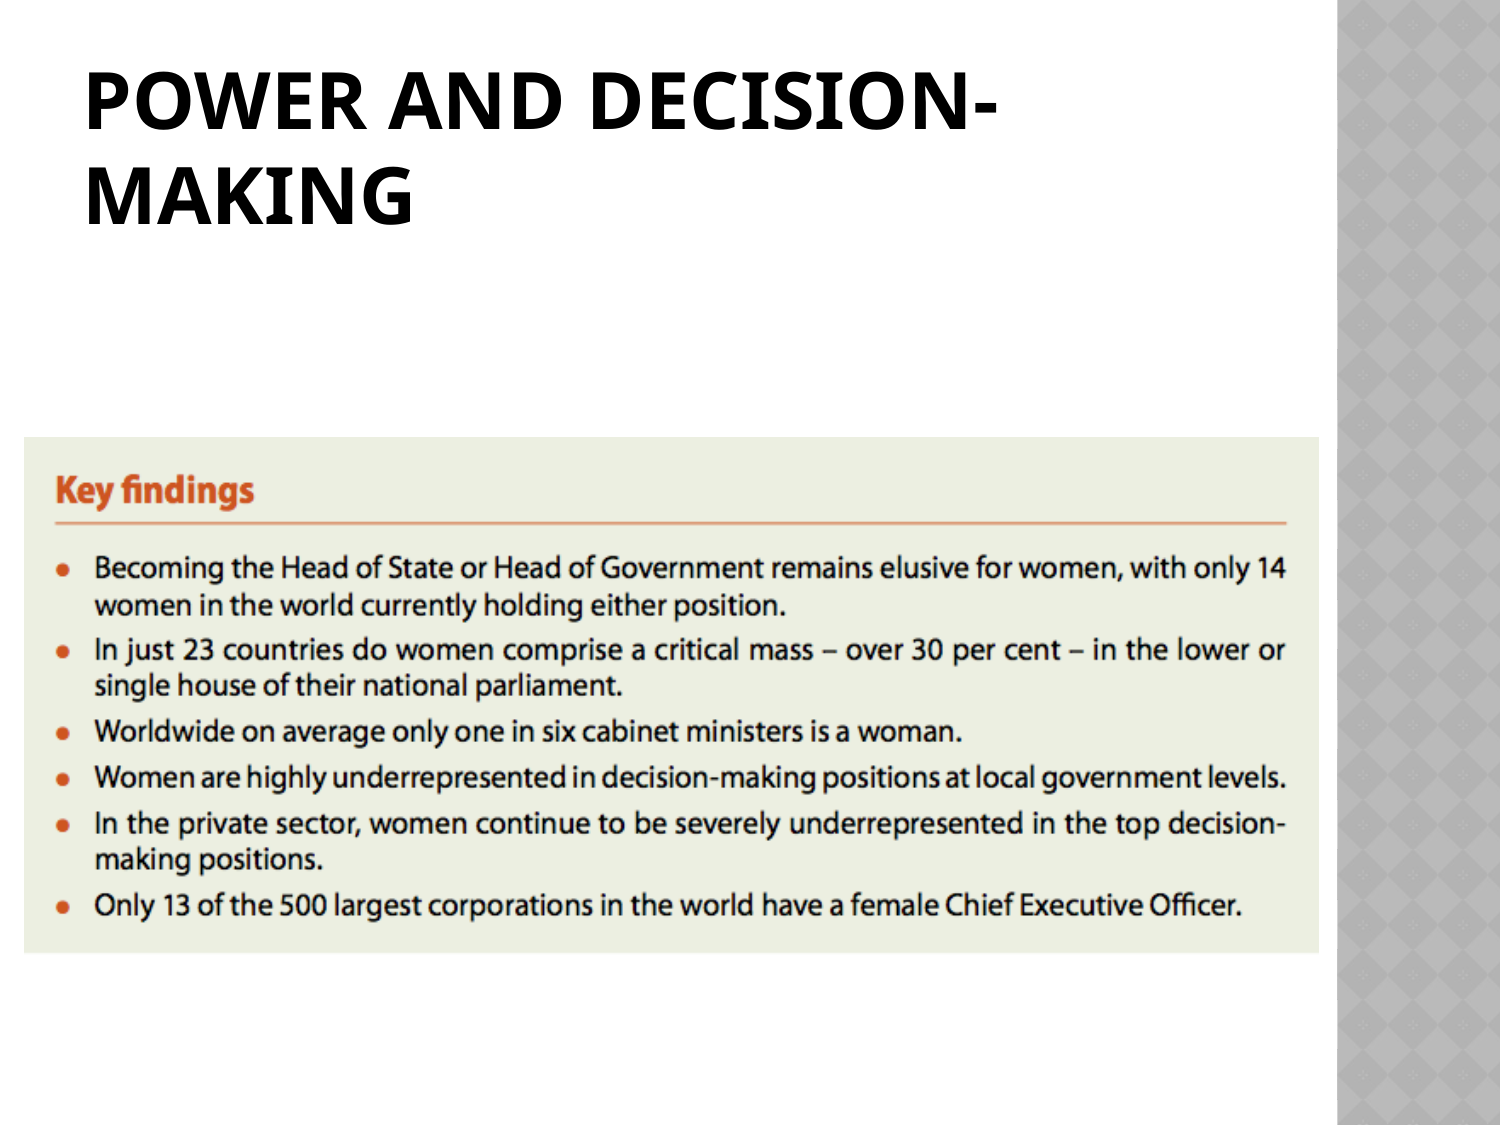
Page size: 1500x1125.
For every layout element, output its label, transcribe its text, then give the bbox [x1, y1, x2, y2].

title Power and decision-making [75, 52, 1263, 240]
picture [24, 437, 1319, 955]
